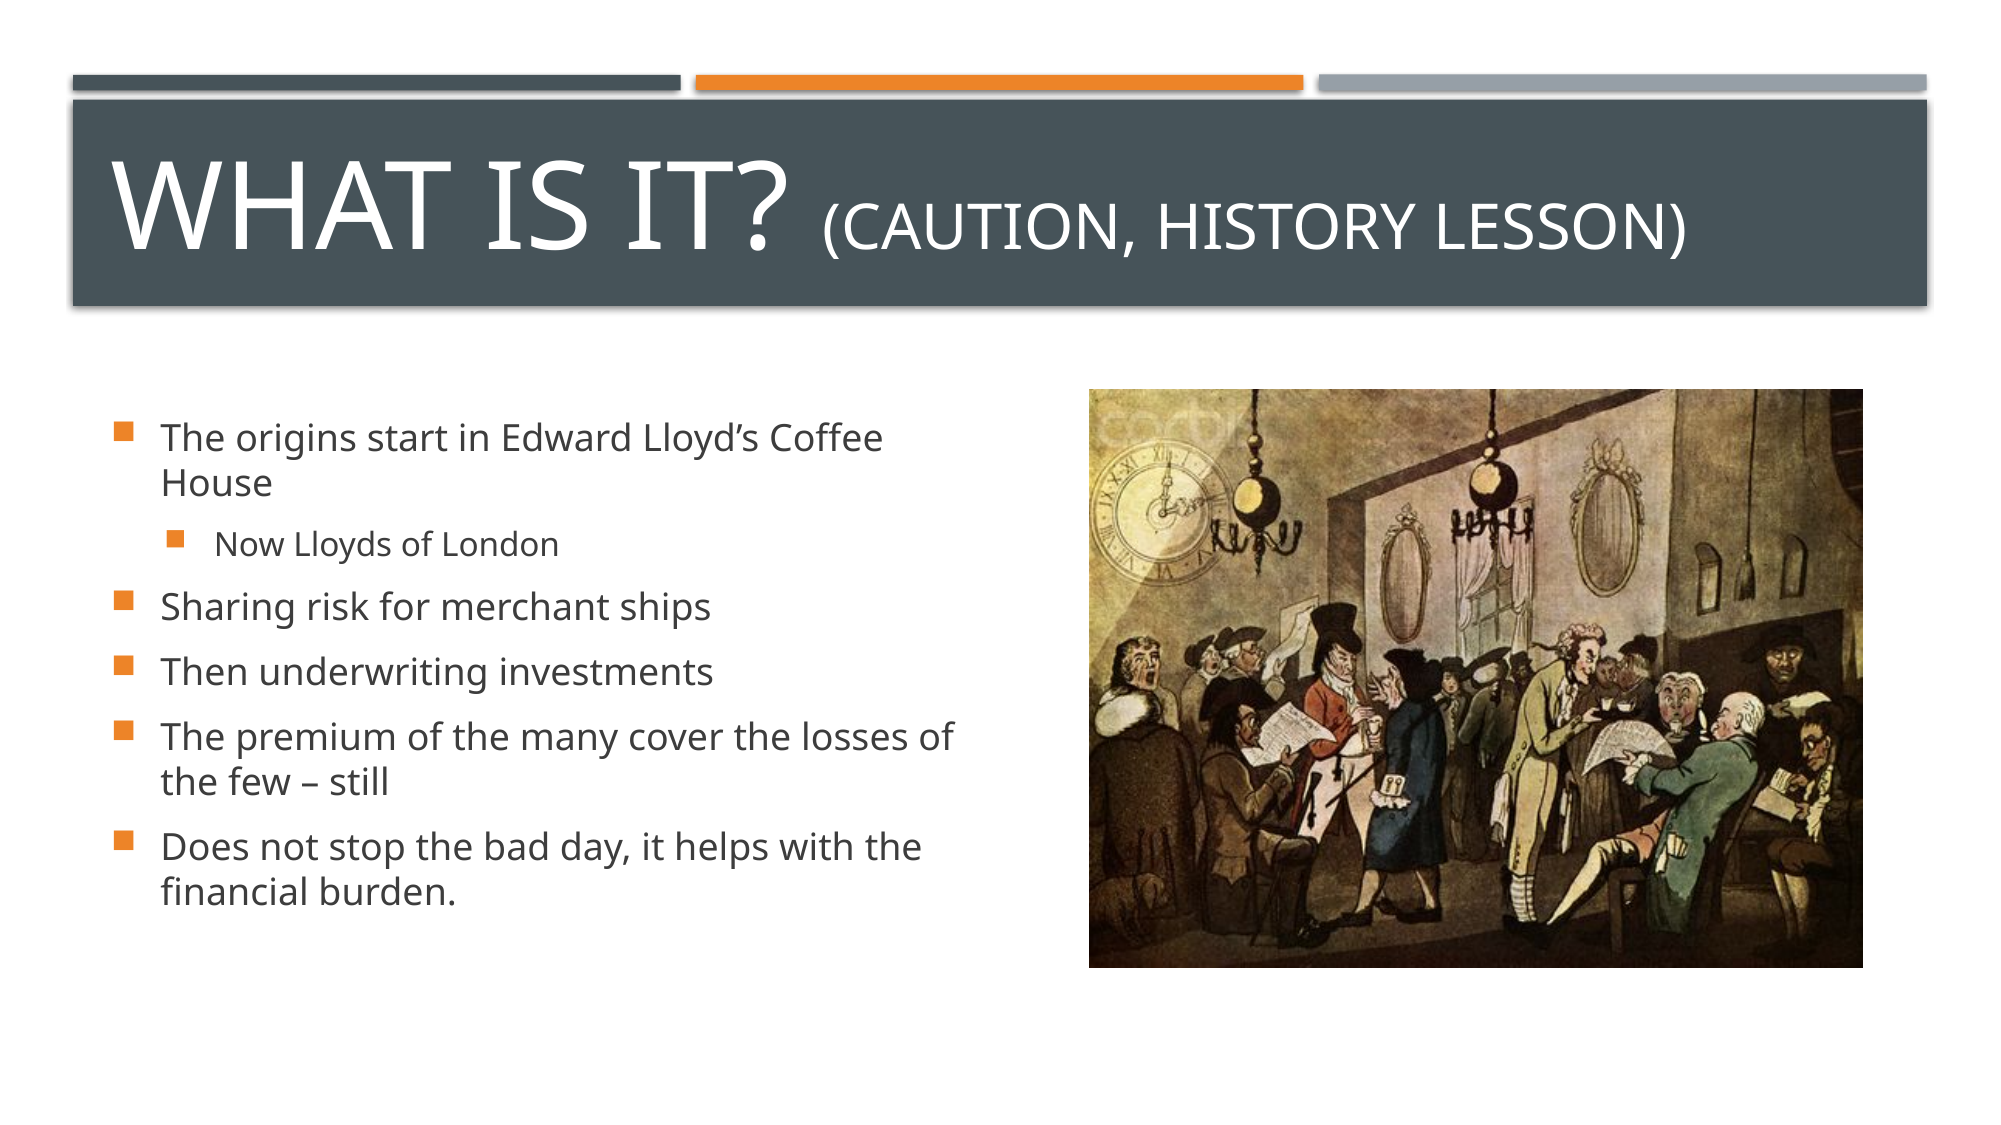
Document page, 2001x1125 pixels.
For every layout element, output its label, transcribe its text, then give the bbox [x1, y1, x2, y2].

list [1088, 388, 1864, 969]
list The origins start in Edward Lloyd’s Coffee House Now Lloyds of London Sharing risk for merchant ships Then underwriting investments The premium of the many cover the losses of the few – still Does not stop the bad day, it helps with the financial burden. [95, 365, 985, 962]
title What is it? (Caution, History Lesson) [95, 119, 1905, 282]
